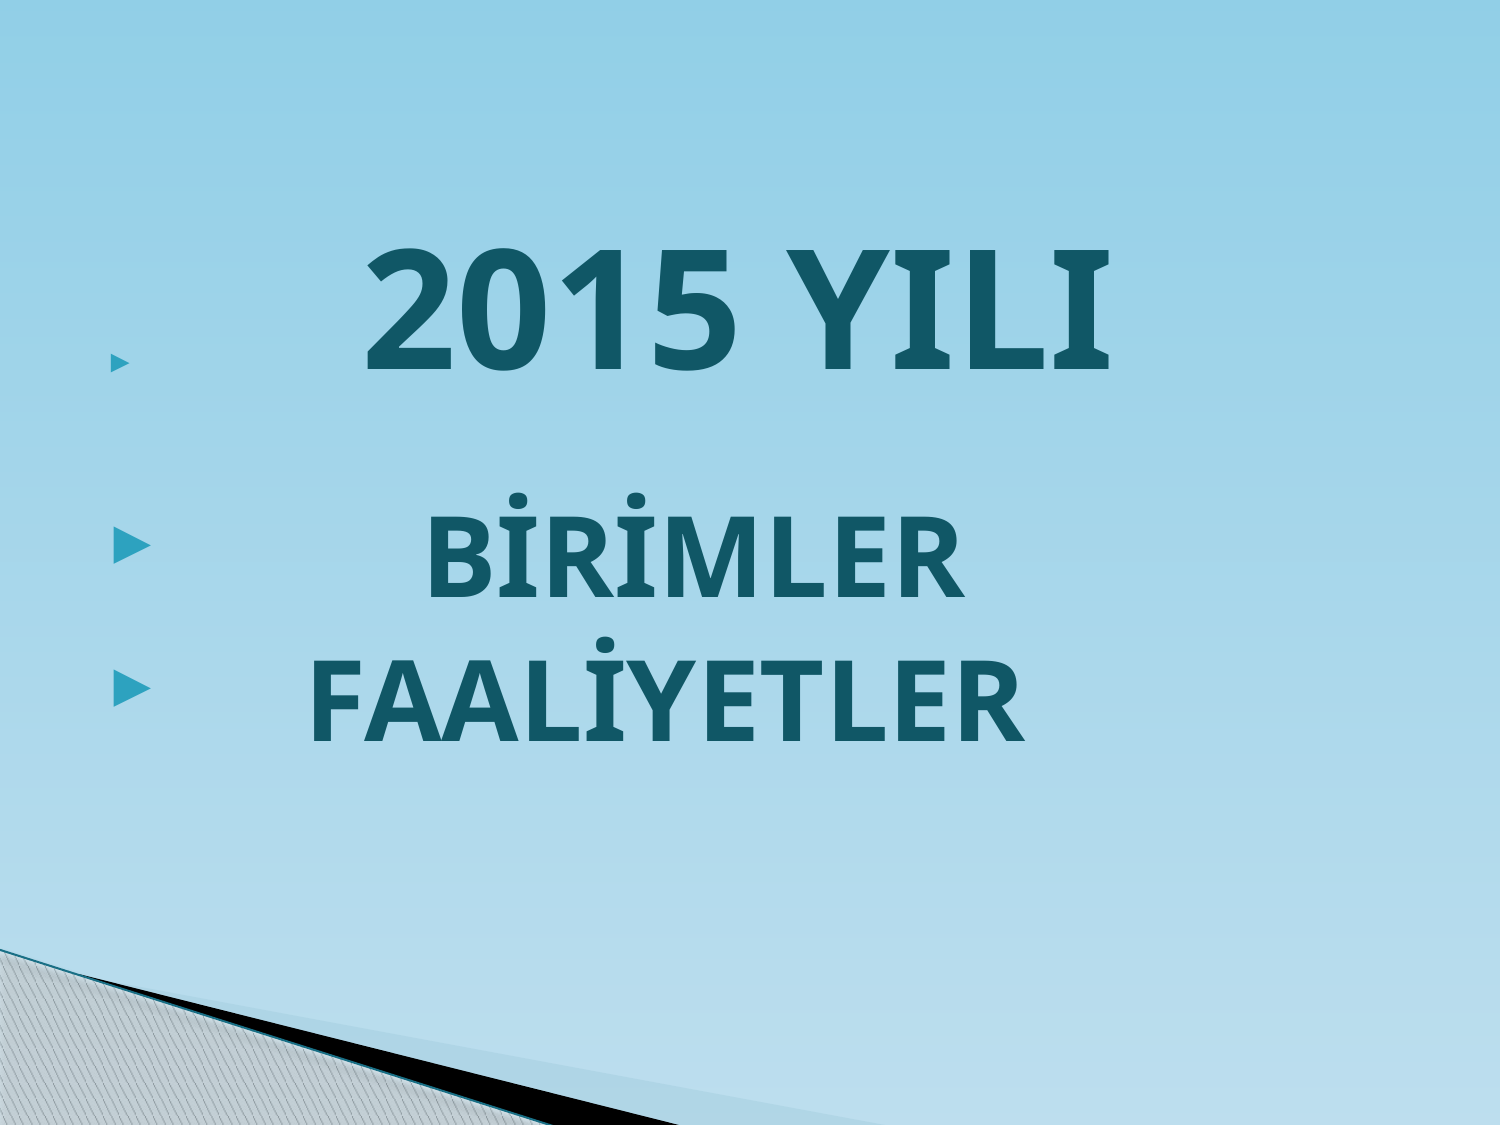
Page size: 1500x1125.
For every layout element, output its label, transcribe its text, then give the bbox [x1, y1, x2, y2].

title 2015 YILI [64, 45, 1412, 362]
list BİRİMLER FAALİYETLER [75, 326, 1425, 986]
